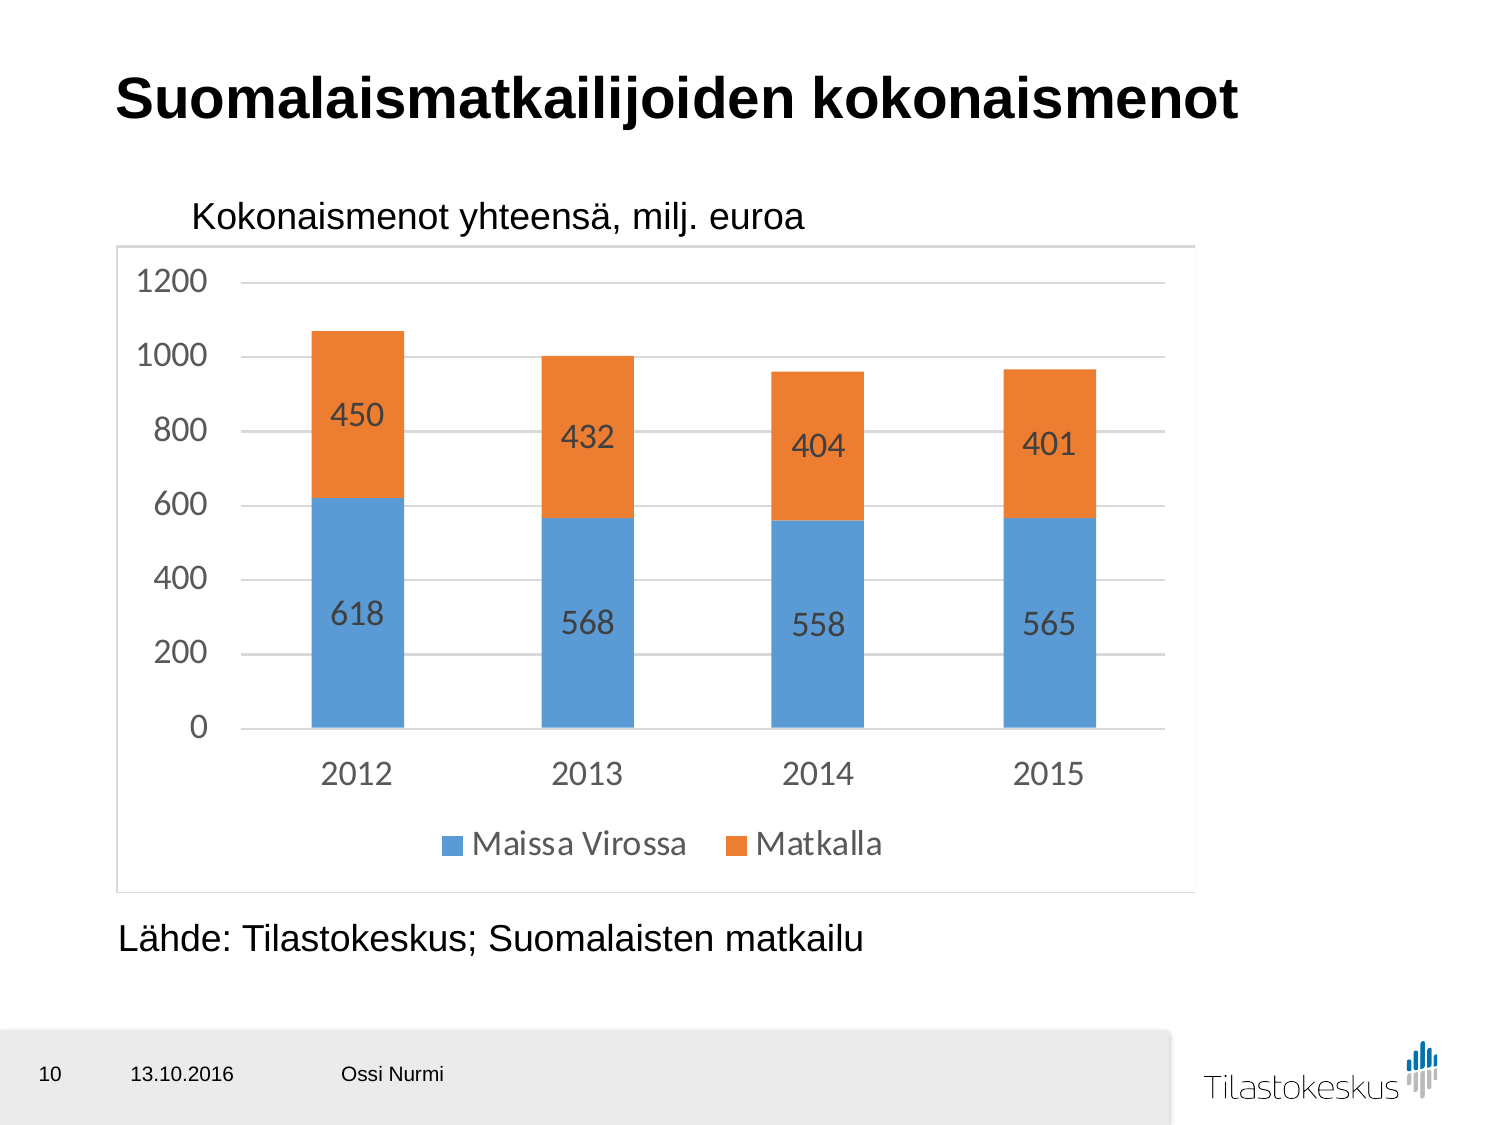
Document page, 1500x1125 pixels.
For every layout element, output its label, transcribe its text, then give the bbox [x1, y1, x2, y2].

footer Ossi Nurmi [325, 1042, 801, 1103]
text_box Kokonaismenot yhteensä, milj. euroa [176, 184, 1157, 243]
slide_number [115, 1042, 325, 1103]
title Suomalaismatkailijoiden kokonaismenot [115, 60, 1385, 132]
text_box Lähde: Tilastokeskus; Suomalaisten matkailu [103, 906, 954, 967]
picture [115, 245, 1196, 893]
picture [1204, 1041, 1438, 1099]
slide_number 10 [0, 1042, 115, 1103]
